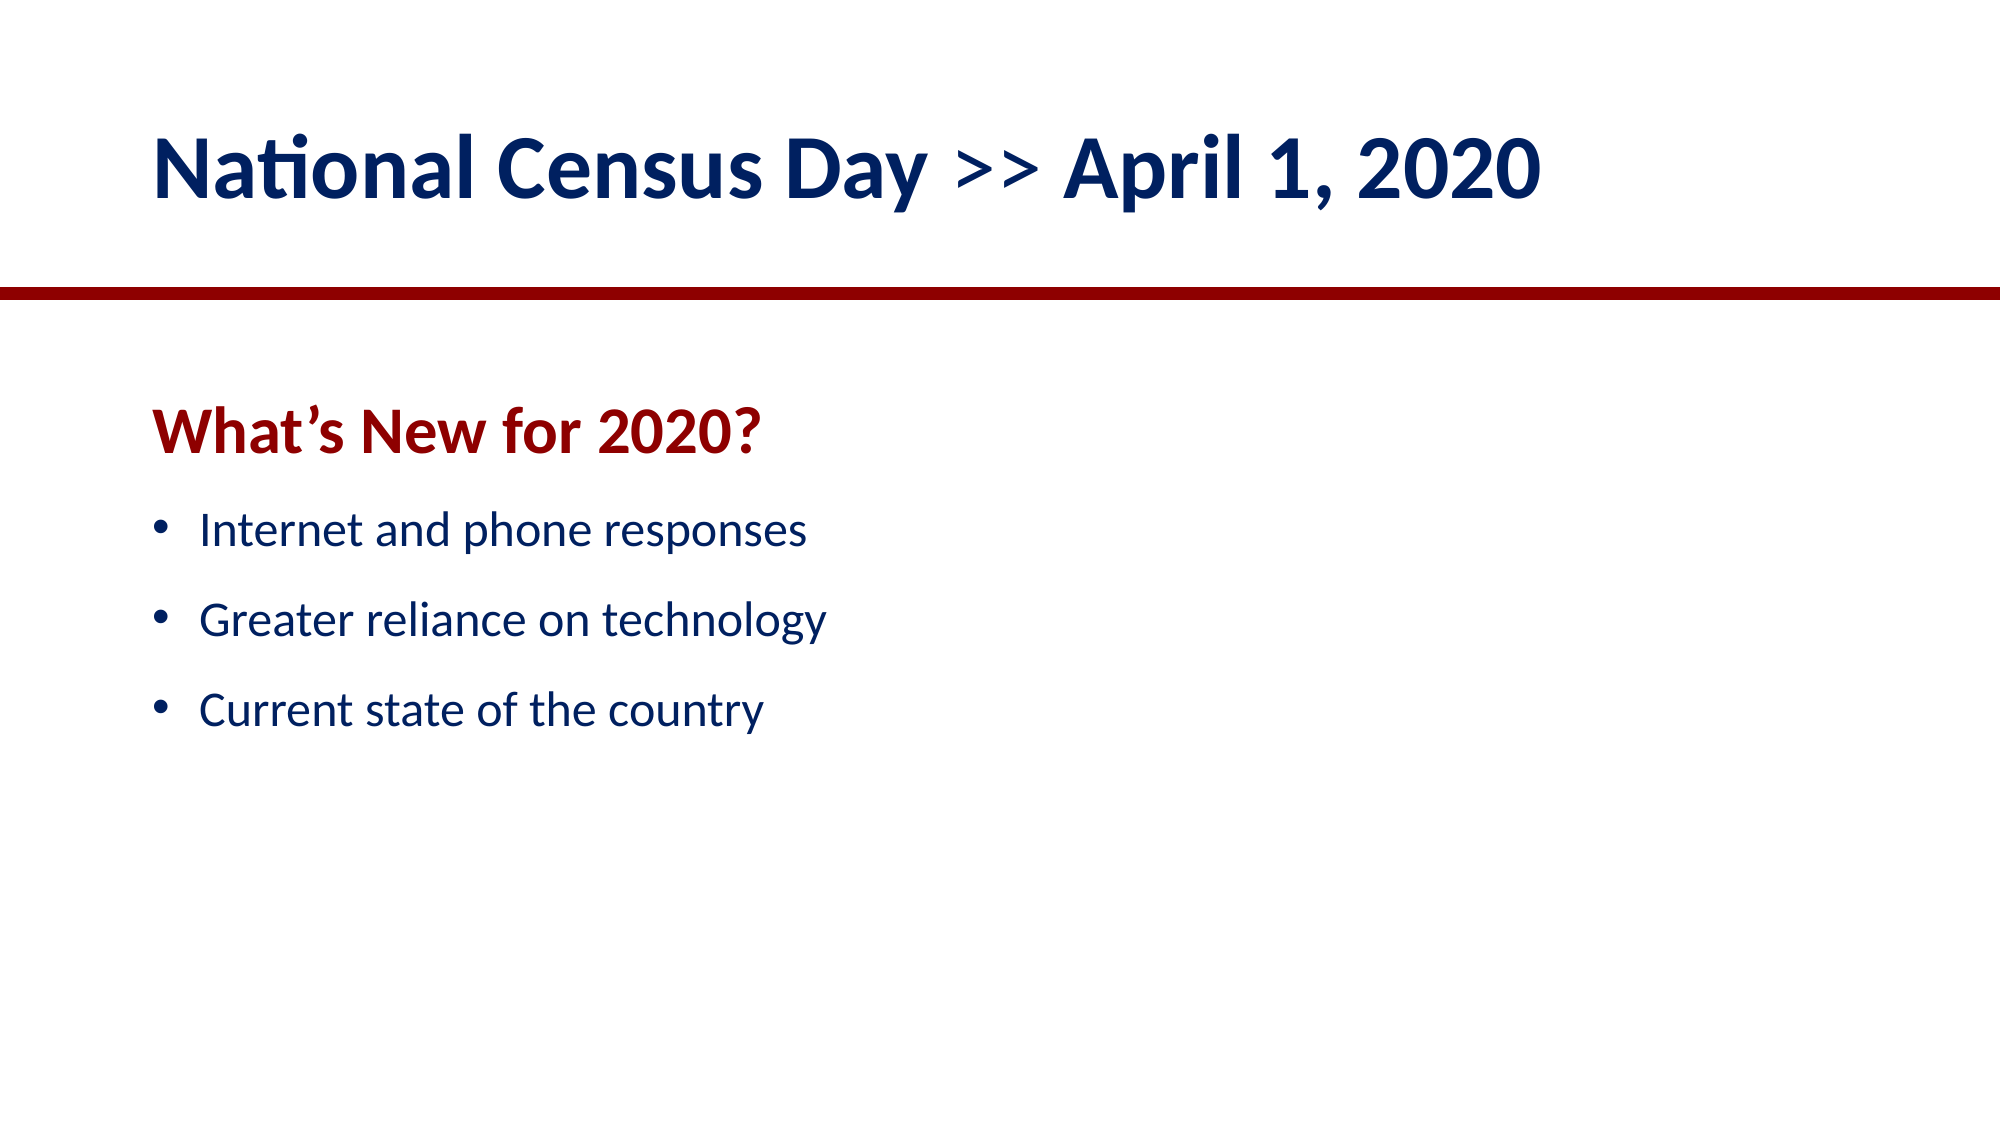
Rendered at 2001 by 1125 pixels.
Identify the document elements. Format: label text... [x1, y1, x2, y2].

title National Census Day >> April 1, 2020 [137, 59, 1863, 278]
text_box What’s New for 2020? Internet and phone responses Greater reliance on technology Current state of the country [137, 309, 1679, 744]
